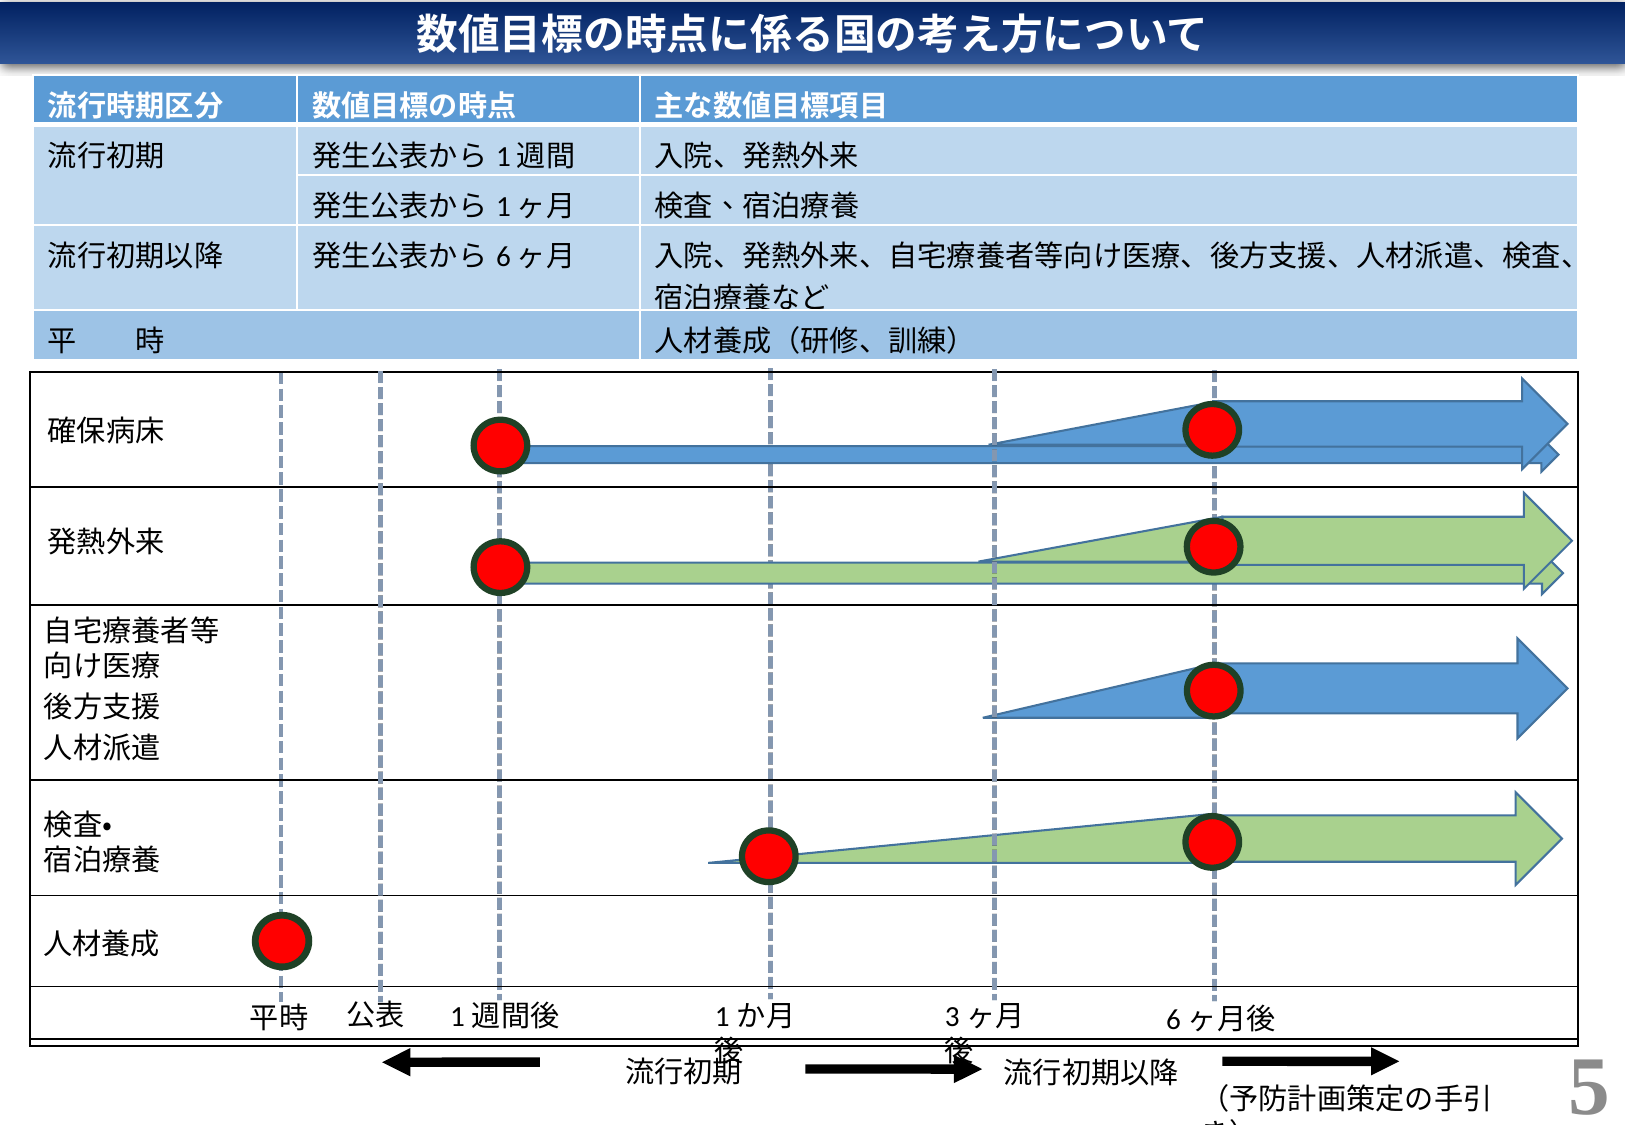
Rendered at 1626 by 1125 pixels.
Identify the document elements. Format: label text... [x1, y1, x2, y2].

text_box 3ヶ月後 [930, 990, 1059, 1075]
text_box 人材養成 [28, 918, 183, 968]
table_header [1217, 373, 1577, 486]
text_box 流行初期以降 [988, 1046, 1275, 1097]
table_header [31, 781, 281, 895]
table_header [282, 488, 378, 604]
text_box [1217, 448, 1521, 465]
text_box [982, 714, 992, 719]
table_header [502, 606, 767, 779]
table_header [383, 896, 497, 986]
table_header [383, 781, 497, 895]
text_box （予防計画策定の手引き） [1185, 1073, 1560, 1125]
table_cell 流行初期以降 [34, 226, 296, 309]
table_header [773, 987, 992, 1038]
text_box [997, 446, 1212, 465]
table_header [282, 781, 378, 895]
picture [497, 369, 502, 1003]
table_header [282, 896, 378, 986]
table_header [773, 896, 992, 986]
table_header [773, 606, 992, 779]
slide_number 5 [1259, 1023, 1625, 1125]
table_header [502, 987, 767, 1038]
table_header [1217, 896, 1577, 986]
table_header [997, 987, 1212, 1038]
table_header [502, 488, 767, 604]
table_header [502, 465, 767, 486]
table_header [773, 864, 992, 895]
table_header 流行時期区分 [34, 76, 296, 122]
table_header [1059, 1040, 1259, 1045]
text_box 自宅療養者等向け医療 [29, 606, 258, 680]
text_box [1185, 663, 1212, 718]
text_box [740, 829, 767, 884]
table_cell 流行初期 [34, 127, 296, 224]
table_header [997, 719, 1212, 779]
text_box [472, 418, 497, 473]
text_box 1か月後 [700, 989, 837, 1075]
text_box [254, 914, 281, 968]
table_header [282, 606, 378, 779]
text_box [1219, 376, 1569, 472]
table_header [502, 896, 767, 986]
table_header [773, 465, 992, 486]
table_cell 平 時 [34, 311, 639, 359]
table_header [502, 781, 767, 895]
table_cell 発生公表から6ヶ月 [298, 226, 639, 309]
text_box [773, 829, 797, 883]
table_header [31, 606, 281, 779]
text_box 確保病床 [32, 405, 195, 455]
table_header [282, 987, 378, 992]
table_header 数値目標の時点 [298, 76, 639, 122]
picture [1212, 370, 1217, 1005]
table_header [997, 896, 1212, 986]
text_box [1217, 815, 1241, 869]
table_header 主な数値目標項目 [641, 76, 1577, 122]
table_header [837, 1040, 930, 1045]
table_cell 入院、発熱外来、自宅療養者等向け医療、後方支援、人材派遣、検査、宿泊療養など [641, 226, 1577, 309]
text_box 公表 [331, 989, 426, 1039]
picture [992, 369, 997, 1004]
table_header [383, 987, 497, 1038]
text_box [502, 418, 529, 473]
text_box 数値目標の時点に係る国の考え方について [0, 2, 1625, 64]
table_header [1217, 781, 1577, 895]
table_header [31, 373, 281, 486]
table_header [997, 864, 1212, 895]
table_header [997, 781, 1212, 833]
text_box [997, 401, 1212, 446]
table_header [383, 373, 497, 486]
text_box 検査・ 宿泊療養 [29, 799, 238, 884]
table_cell 発生公表から1週間 [298, 127, 639, 174]
table_header [997, 373, 1212, 441]
text_box [796, 834, 992, 864]
text_box [1529, 444, 1560, 475]
text_box [521, 445, 767, 465]
picture [378, 371, 383, 1005]
text_box 1週間後 [435, 990, 576, 1040]
table_header [383, 606, 497, 779]
table_header [1217, 606, 1577, 779]
table_cell 発生公表から1ヶ月 [298, 176, 639, 224]
text_box 平時 [235, 992, 354, 1042]
table_header [997, 465, 1212, 486]
text_box [1184, 402, 1212, 457]
table_header [31, 896, 281, 986]
text_box 人材派遣 [29, 721, 238, 772]
picture [767, 368, 773, 1002]
table_header [31, 987, 281, 1038]
table_header [773, 781, 992, 853]
table_header [31, 1040, 700, 1045]
table_header [31, 488, 281, 604]
text_box 流行初期 [610, 1045, 792, 1096]
table_header [773, 373, 992, 445]
text_box [1217, 663, 1242, 718]
table_header [1217, 488, 1577, 604]
table_header [502, 373, 767, 445]
text_box [282, 914, 310, 968]
table_cell 人材養成（研修、訓練） [641, 311, 1577, 359]
text_box 6ヶ月後 [1151, 993, 1291, 1043]
text_box [773, 445, 992, 465]
table_header [997, 606, 1212, 713]
table_header [282, 373, 378, 486]
text_box [997, 665, 1212, 719]
table_header [1217, 987, 1577, 1023]
table_header [997, 488, 1212, 604]
text_box [1217, 789, 1564, 888]
table_header [773, 488, 992, 604]
table_cell 検査、宿泊療養 [641, 176, 1577, 224]
text_box [997, 812, 1212, 864]
table_header [383, 488, 497, 604]
text_box [1217, 403, 1241, 457]
table_cell 入院、発熱外来 [641, 127, 1577, 174]
text_box [1184, 815, 1212, 869]
text_box [1219, 635, 1569, 741]
text_box 後方支援 [29, 680, 274, 731]
text_box [708, 858, 741, 864]
